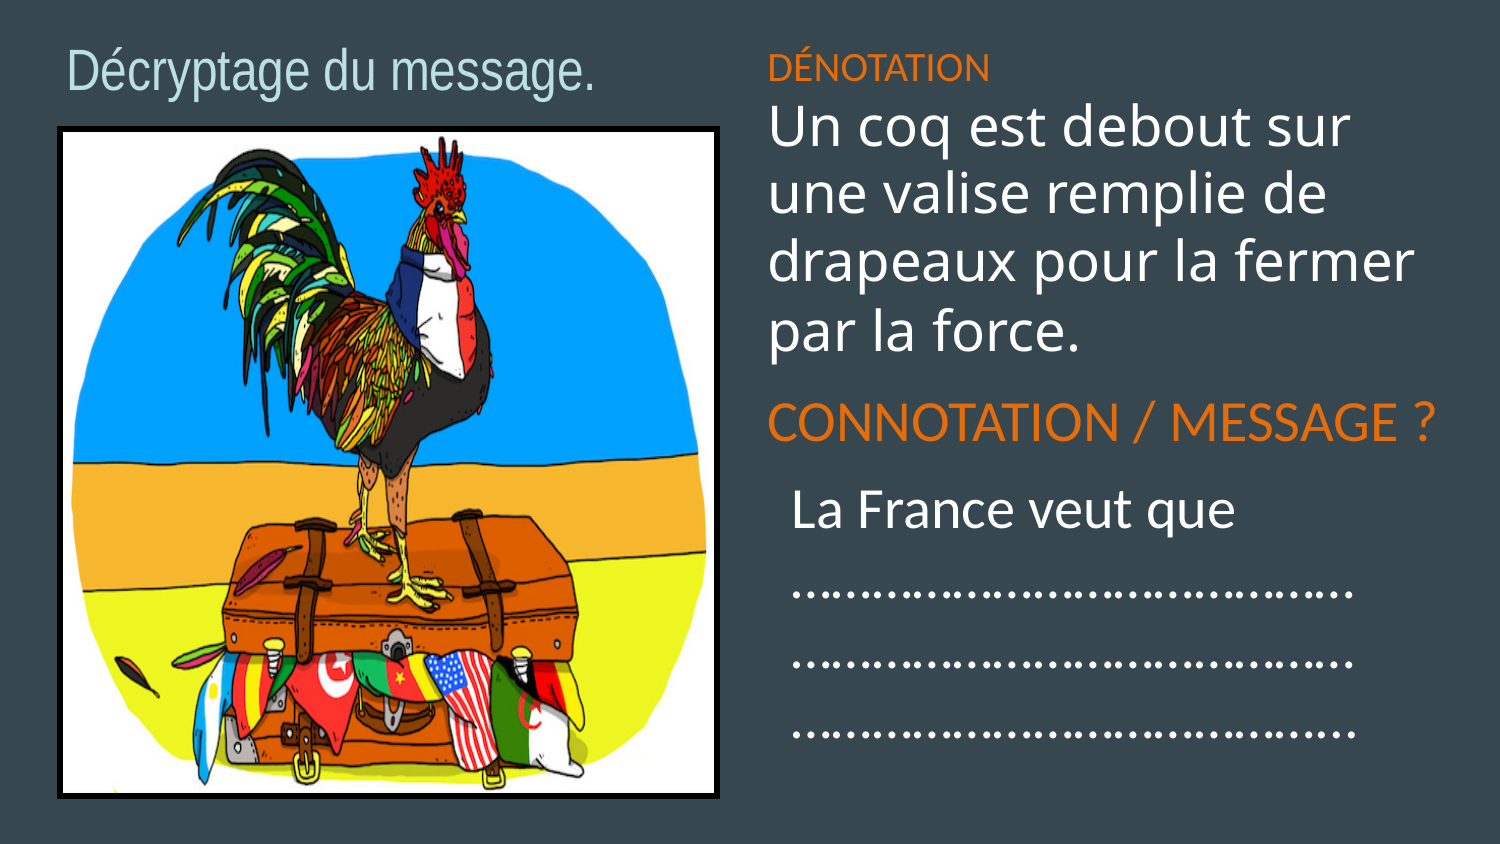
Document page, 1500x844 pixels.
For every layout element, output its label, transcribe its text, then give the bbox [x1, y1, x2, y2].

text_box Décryptage du message. [51, 24, 753, 133]
text_box La France veut que ……………………………………………………………………………………………………………... [776, 462, 1400, 794]
picture [62, 132, 715, 794]
text_box DÉNOTATION Un coq est debout sur une valise remplie de drapeaux pour la fermer par la force. CONNOTATION / MESSAGE ? [752, 32, 1469, 447]
